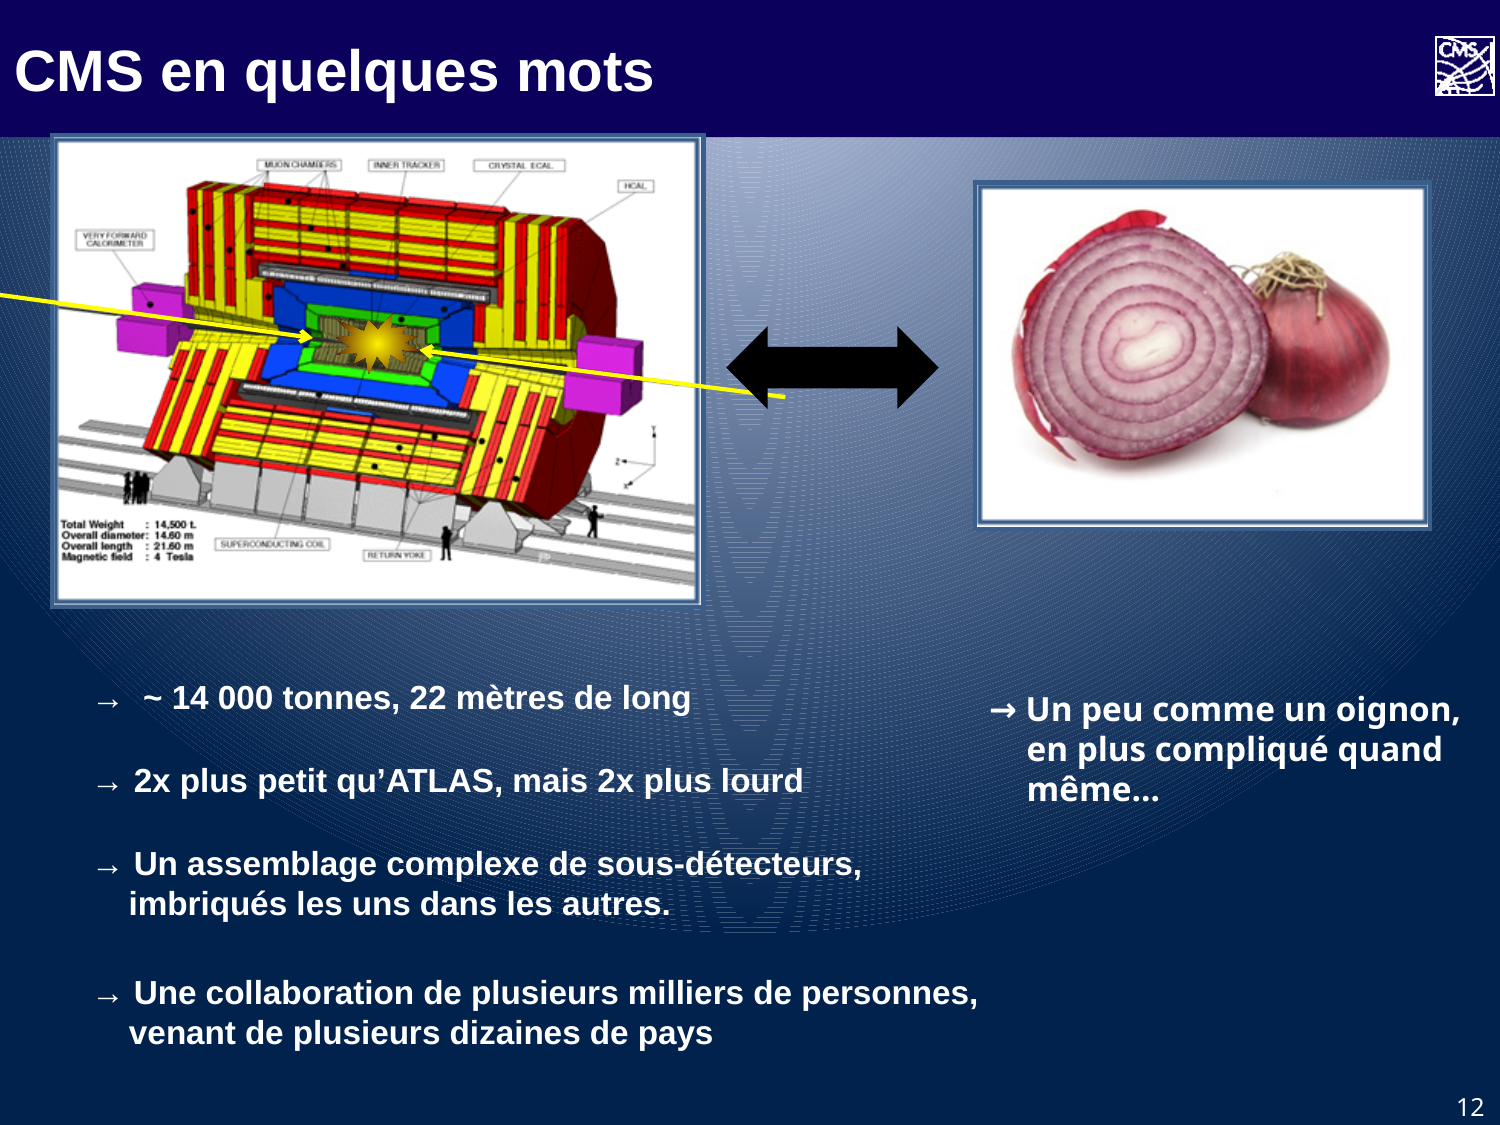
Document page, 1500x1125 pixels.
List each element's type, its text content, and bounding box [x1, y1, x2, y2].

text_box CMS en quelques mots [0, 0, 1500, 138]
picture [53, 136, 702, 290]
picture [1434, 36, 1495, 97]
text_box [0, 290, 1022, 1061]
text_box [726, 184, 1483, 777]
text_box 12 [1435, 1084, 1500, 1125]
